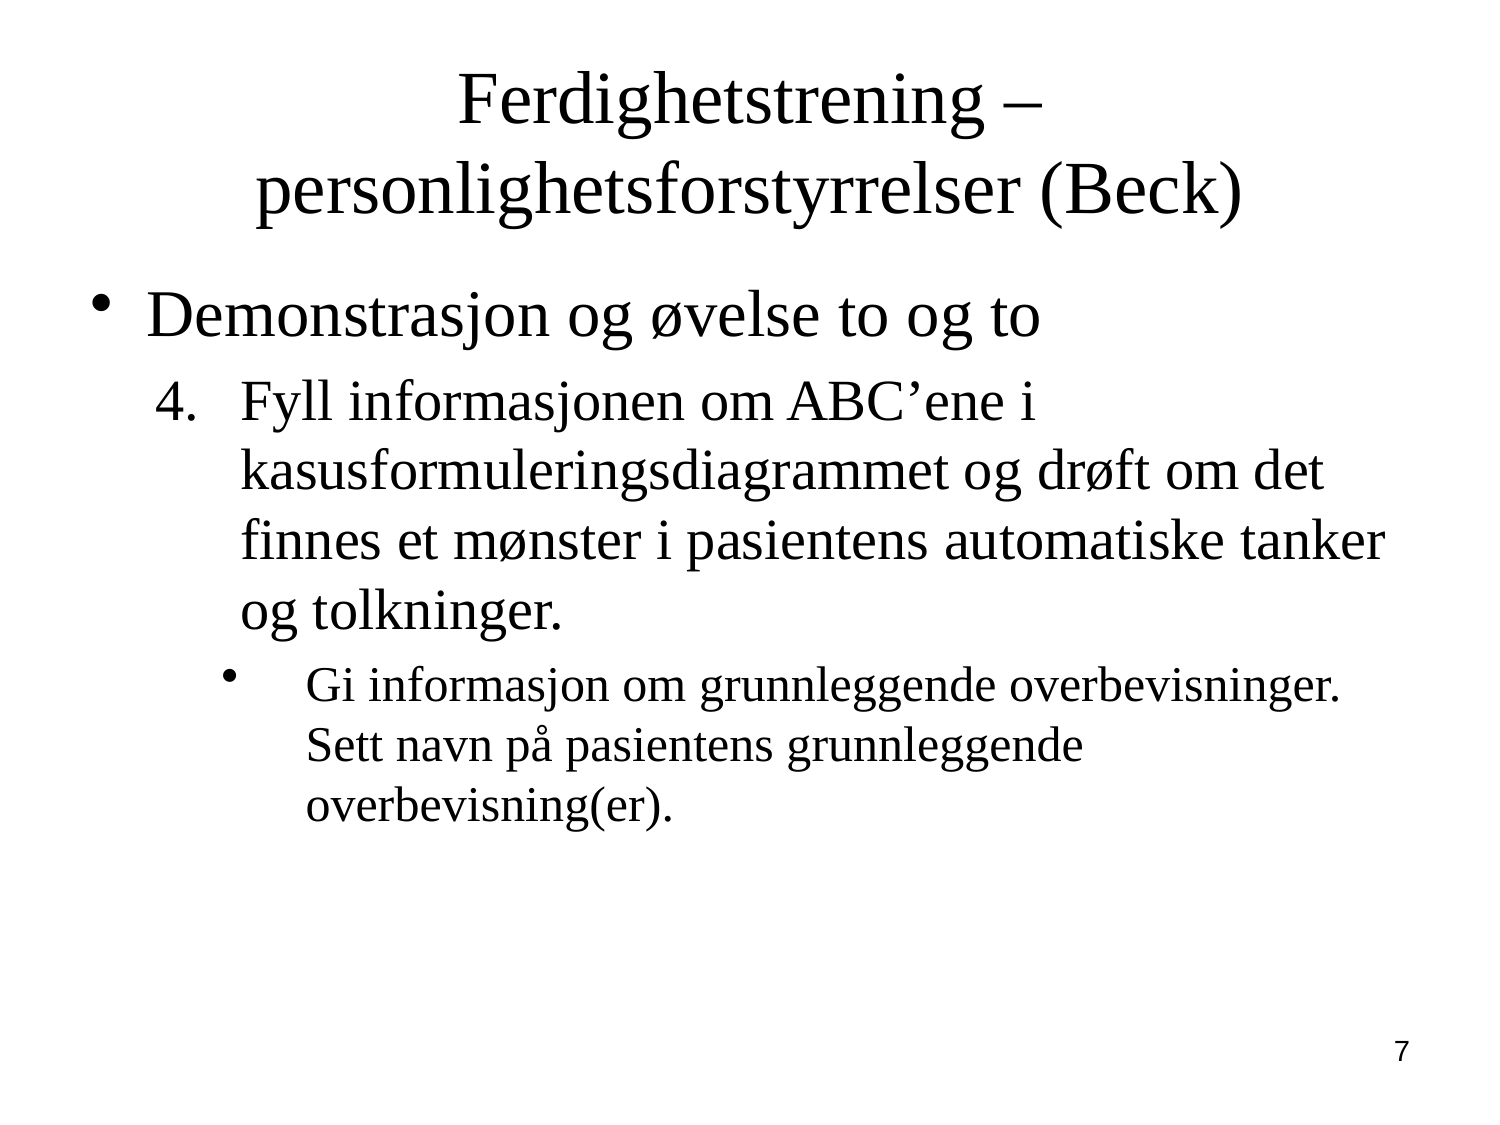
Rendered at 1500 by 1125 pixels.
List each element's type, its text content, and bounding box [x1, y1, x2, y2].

list Demonstrasjon og øvelse to og to Fyll informasjonen om ABC’ene i kasusformuleringsdiagrammet og drøft om det finnes et mønster i pasientens automatiske tanker og tolkninger. Gi informasjon om grunnleggende overbevisninger. Sett navn på pasientens grunnleggende overbevisning(er). [75, 262, 1425, 1005]
title Ferdighetstrening – personlighetsforstyrrelser (Beck) [75, 45, 1425, 233]
slide_number 7 [1074, 1024, 1425, 1103]
